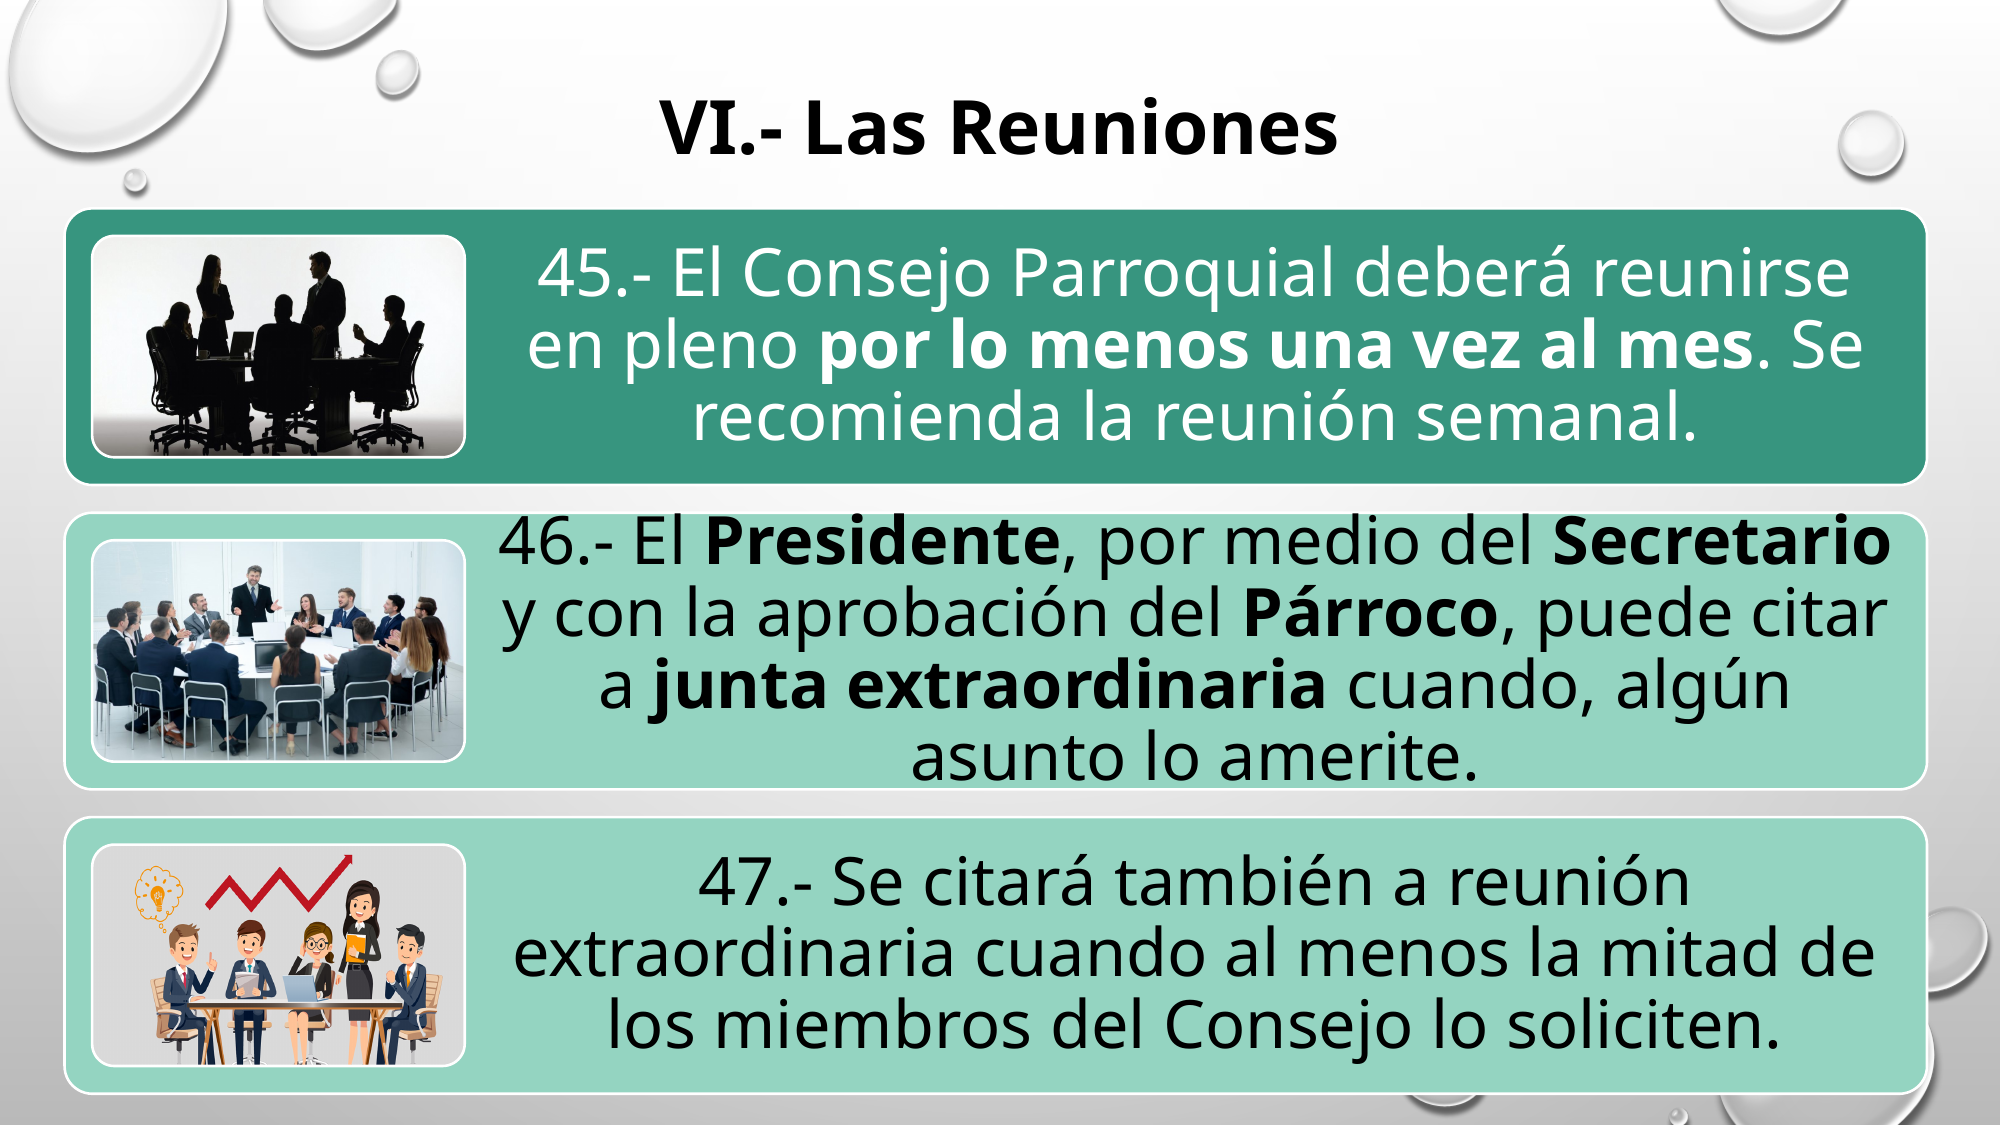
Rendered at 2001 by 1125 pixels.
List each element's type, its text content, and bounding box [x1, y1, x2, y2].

picture [0, 0, 2000, 1125]
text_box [64, 208, 1928, 1094]
title VI.- Las Reuniones [149, 37, 1851, 207]
